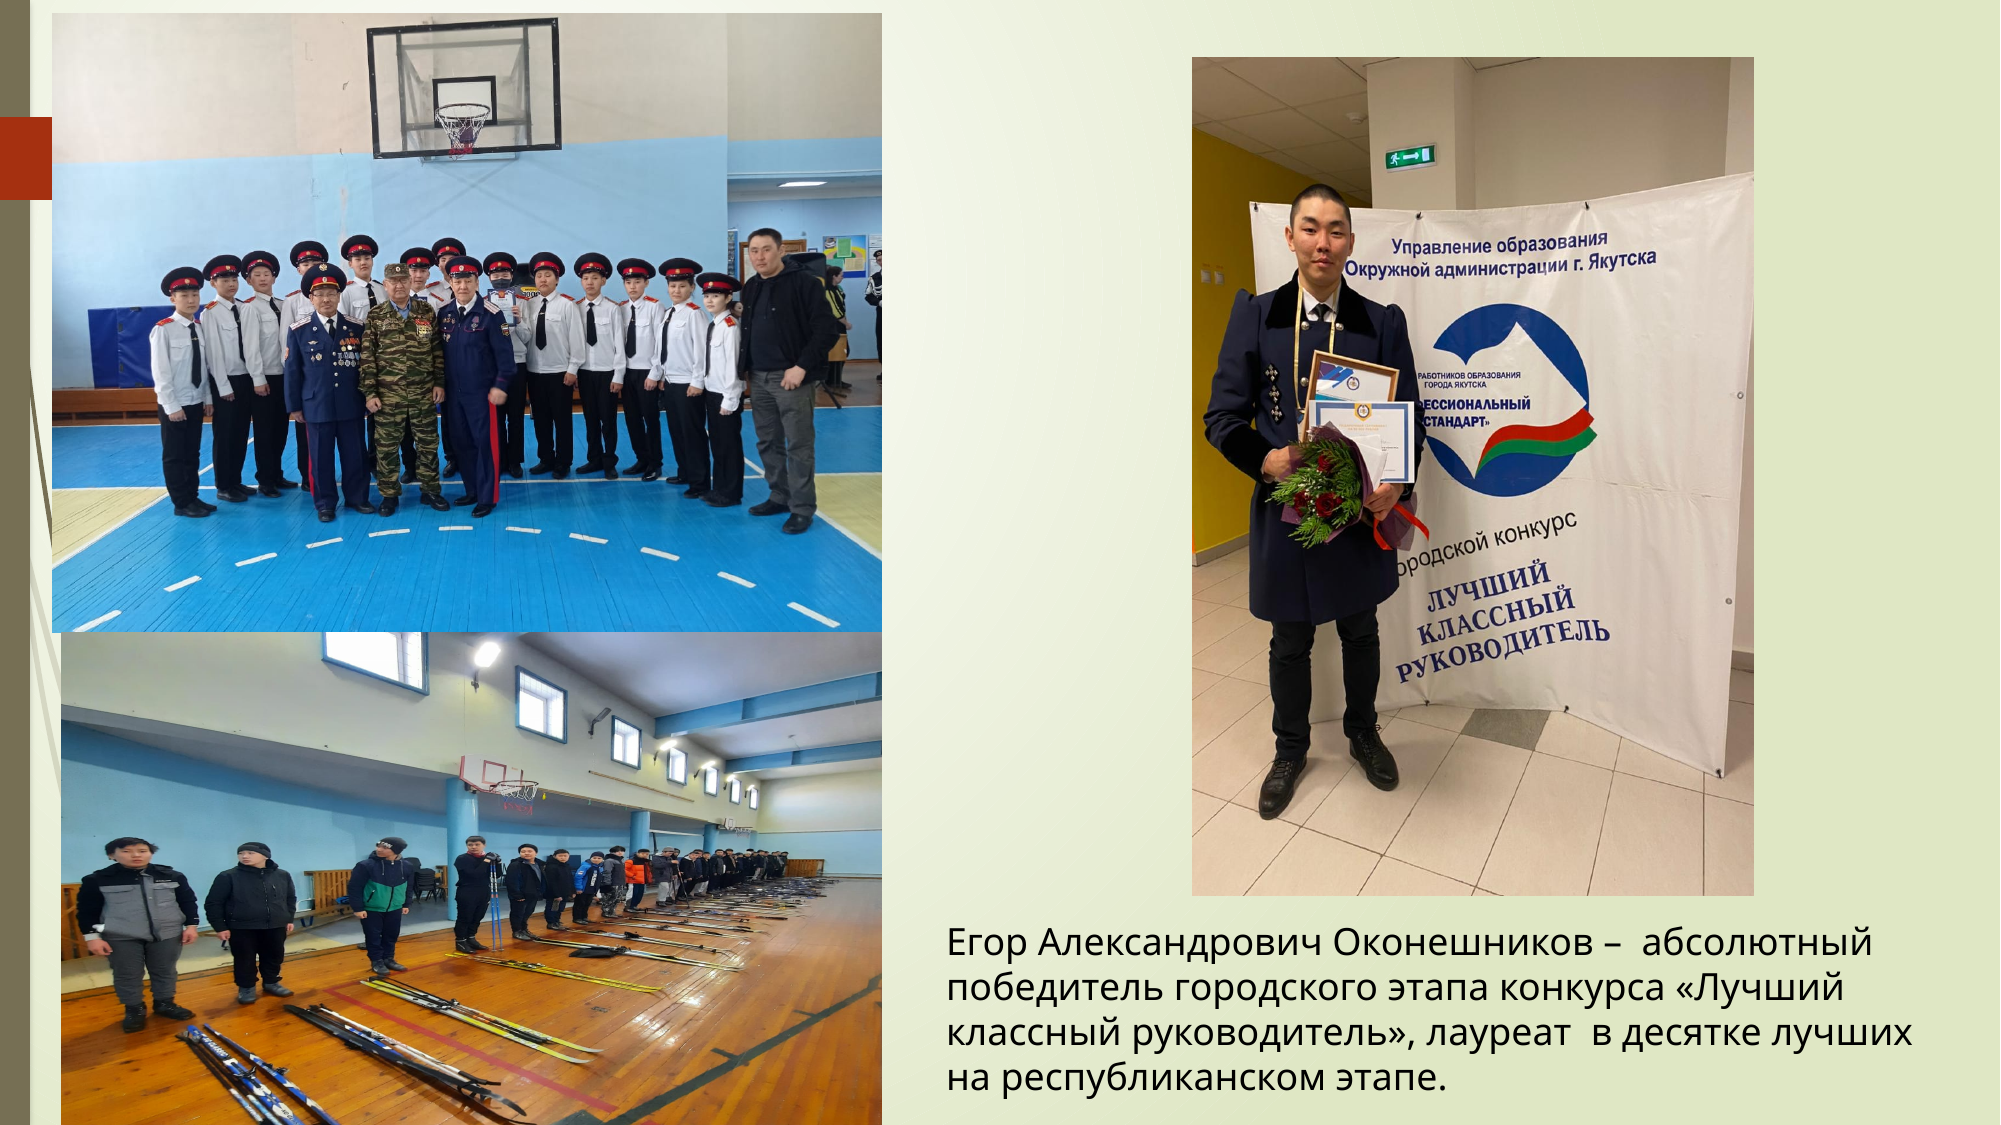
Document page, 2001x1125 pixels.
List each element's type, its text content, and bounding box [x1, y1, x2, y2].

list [52, 12, 883, 634]
picture [1192, 57, 1754, 897]
text_box Егор Александрович Оконешников – абсолютный победитель городского этапа конкурса «Лучший классный руководитель», лауреат в десятке лучших на республиканском этапе. [931, 910, 1971, 1106]
picture [60, 632, 883, 1125]
